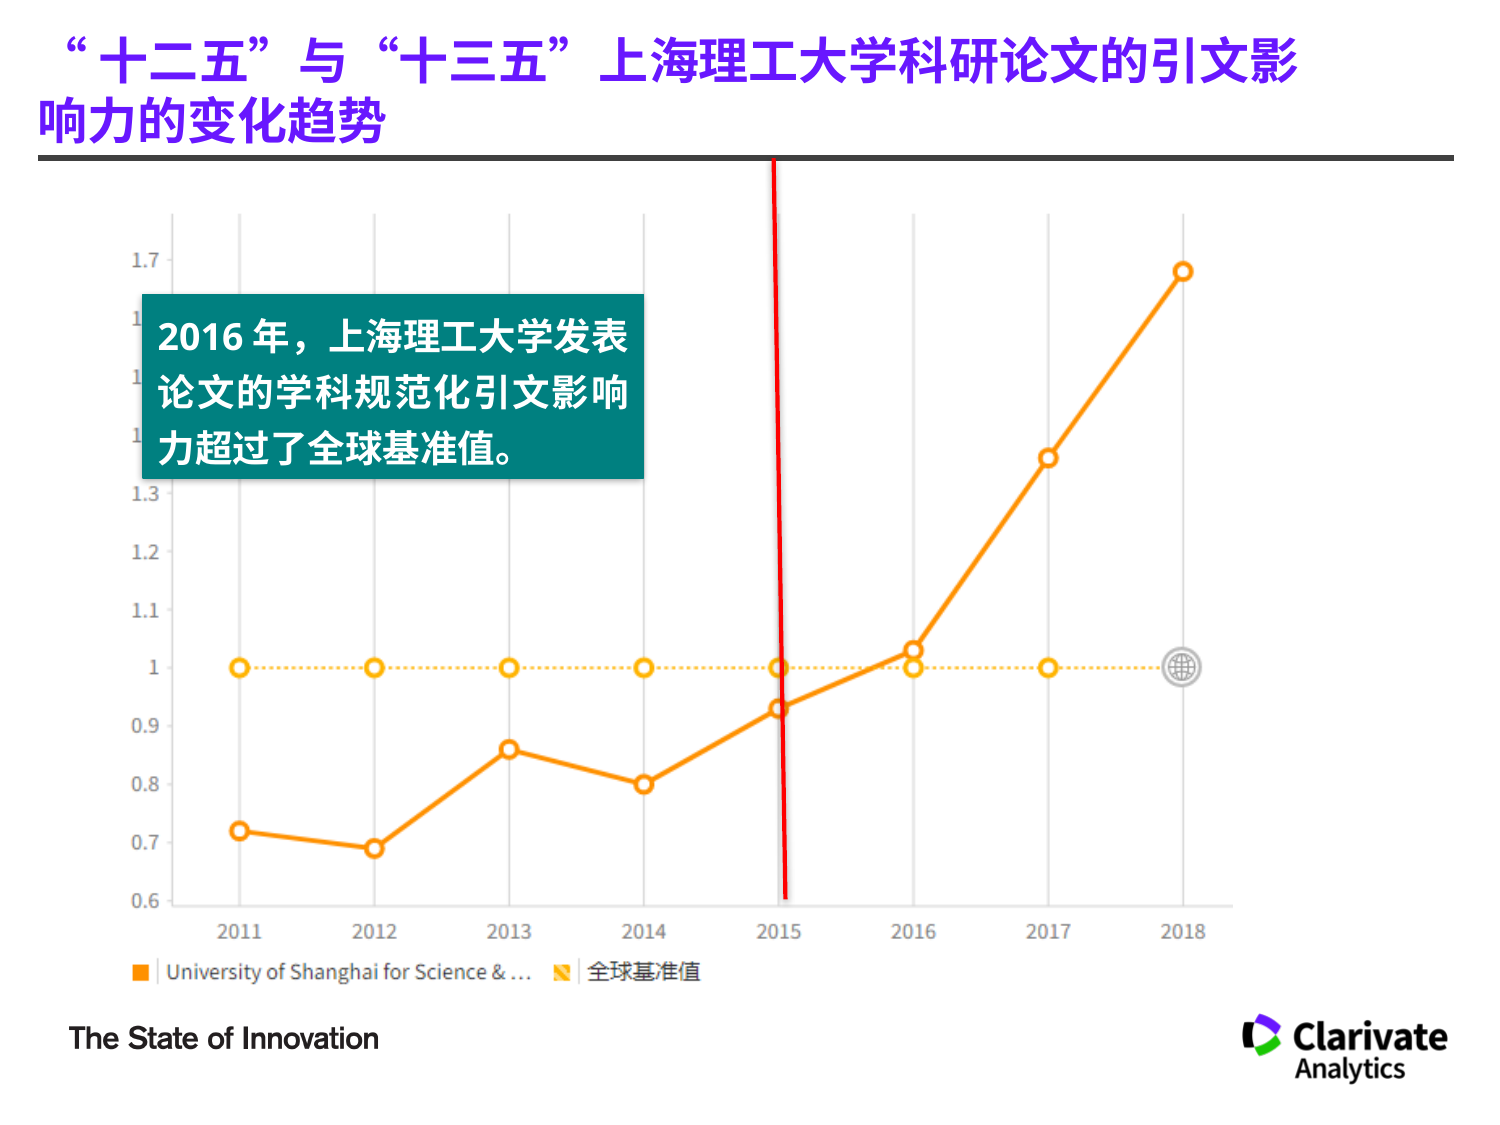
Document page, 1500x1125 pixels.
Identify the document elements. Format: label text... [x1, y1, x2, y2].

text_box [773, 157, 786, 900]
picture [1221, 993, 1469, 1105]
text_box “十二五”与“十三五”上海理工大学科研论文的引文影响力的变化趋势 [22, 21, 1362, 159]
picture [120, 193, 1234, 986]
